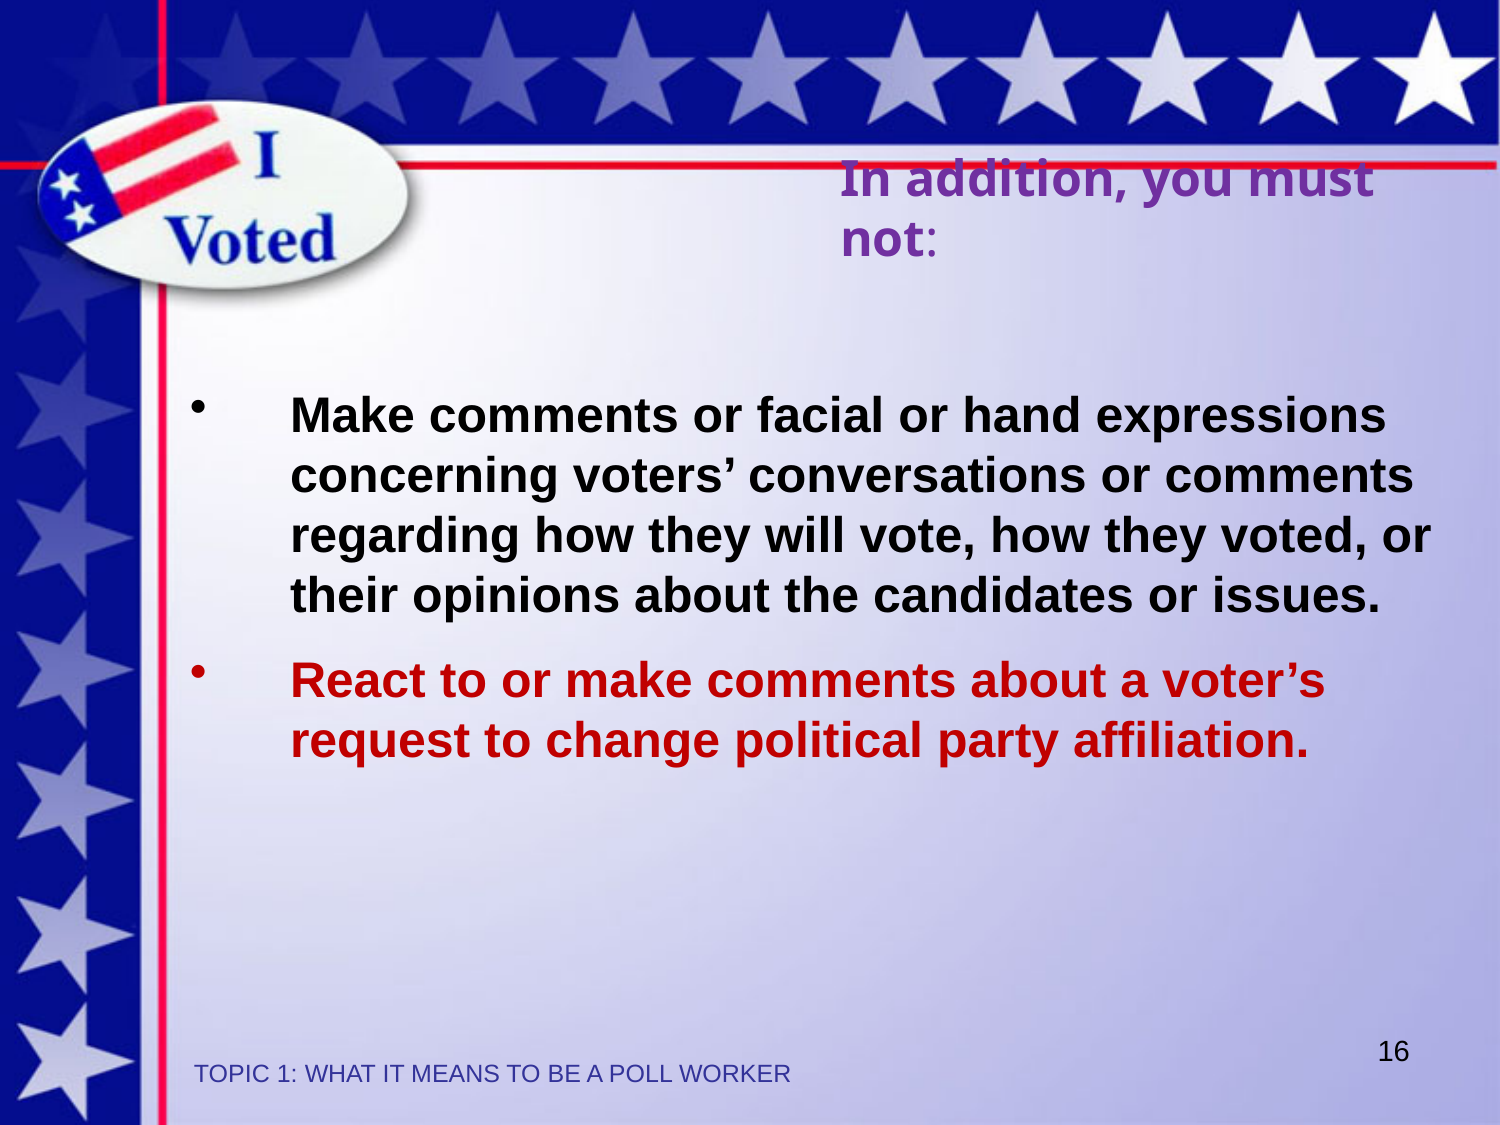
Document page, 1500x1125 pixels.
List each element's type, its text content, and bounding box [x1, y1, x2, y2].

picture [0, 0, 1500, 1125]
text_box TOPIC 1: WHAT IT MEANS TO BE A POLL WORKER [179, 1050, 808, 1095]
slide_number 16 [1074, 1024, 1426, 1103]
title In addition, you must not: [824, 174, 1451, 238]
list Make comments or facial or hand expressions concerning voters’ conversations or comments regarding how they will vote, how they voted, or their opinions about the candidates or issues. React to or make comments about a voter’s request to change political party affiliation. [174, 374, 1451, 901]
